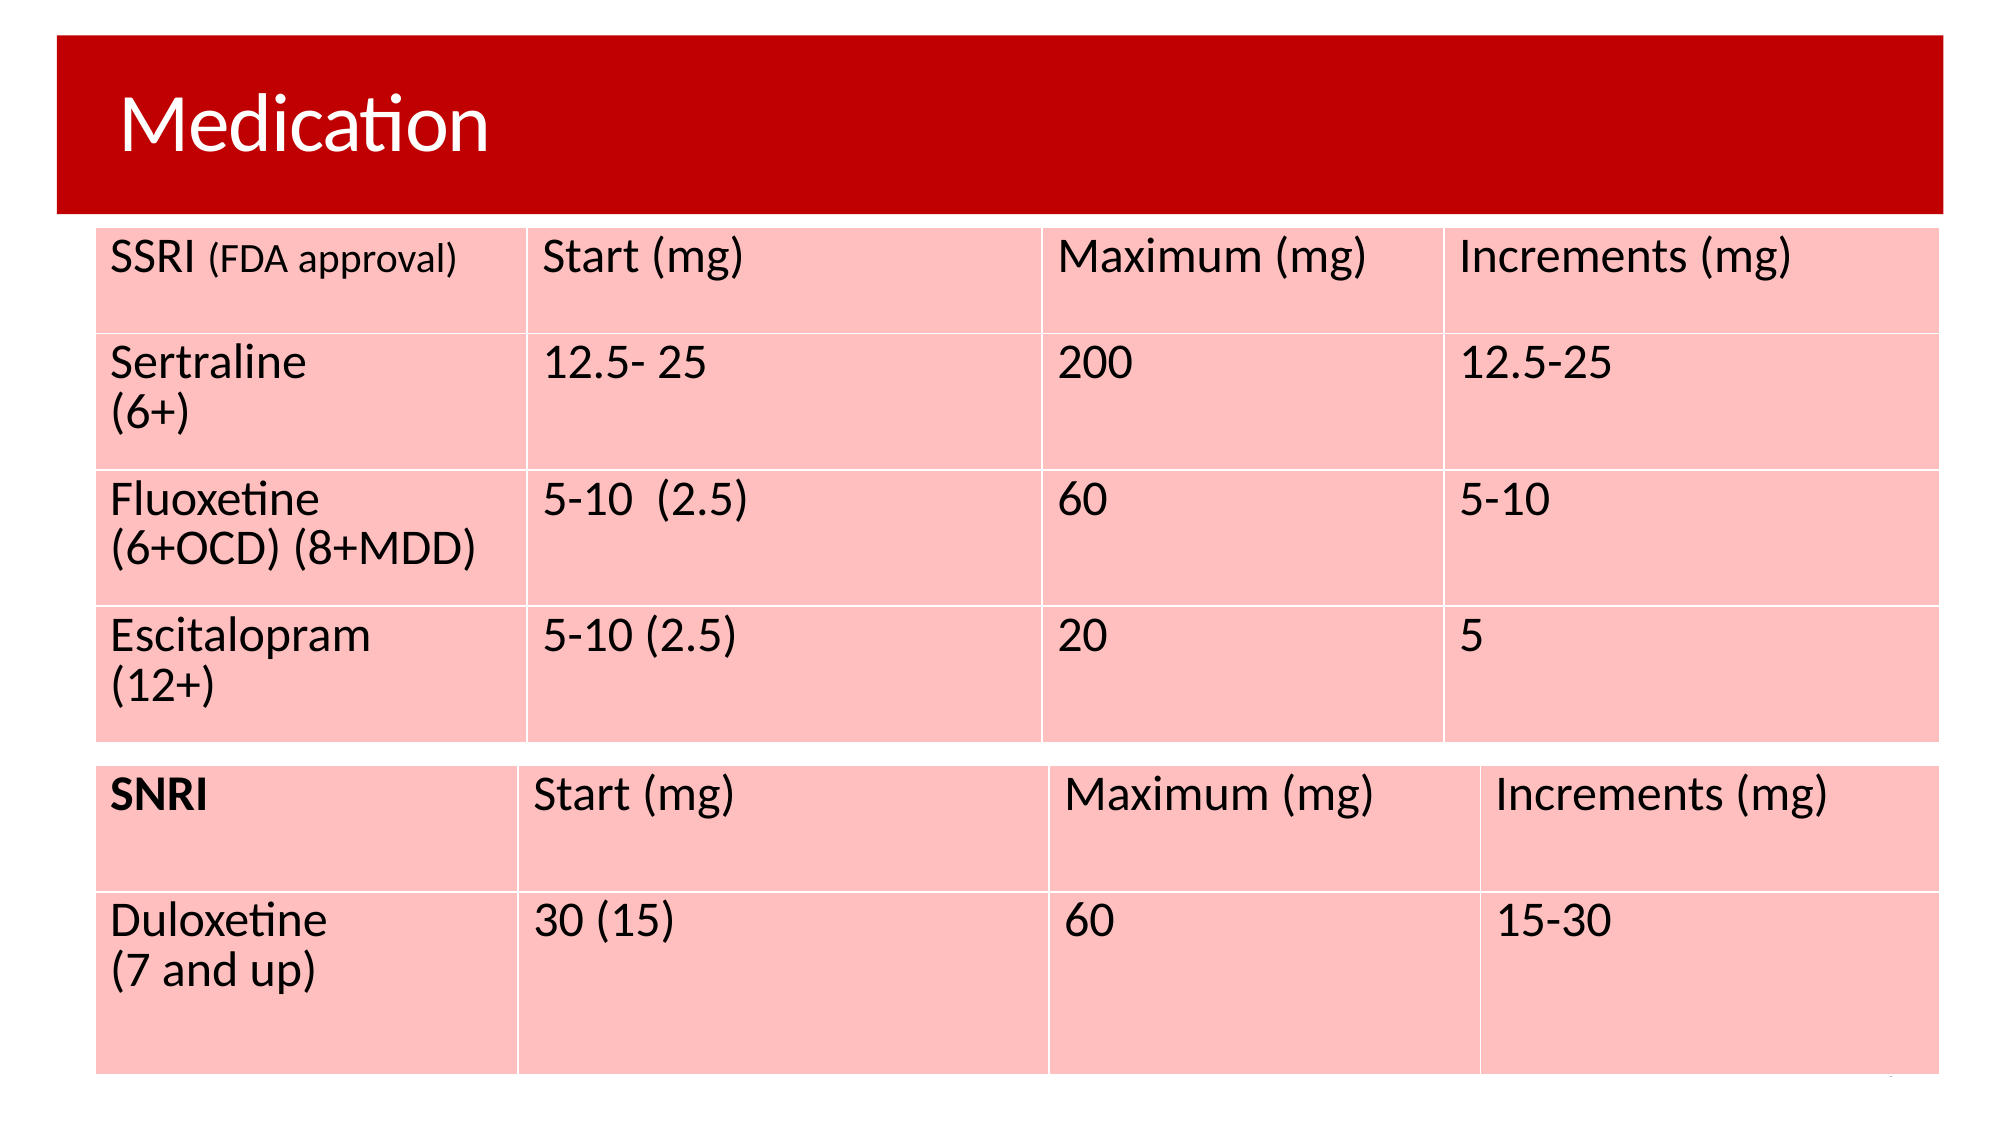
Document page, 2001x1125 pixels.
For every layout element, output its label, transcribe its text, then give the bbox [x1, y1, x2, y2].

table_header SNRI [96, 766, 517, 891]
table_header Increments (mg) [1445, 228, 1939, 333]
picture [1602, 921, 1964, 1103]
table_cell 12.5-25 [1445, 334, 1939, 469]
table_cell 12.5- 25 [528, 334, 1041, 469]
table_cell 200 [1043, 334, 1443, 469]
table_cell 5 [1445, 607, 1939, 742]
title Medication [103, 50, 1835, 200]
table_cell 5-10 (2.5) [528, 607, 1041, 742]
table_cell 5-10 (2.5) [528, 471, 1041, 605]
table_cell 15-30 [1481, 893, 1939, 1074]
table_cell Sertraline (6+) [96, 334, 526, 469]
table_cell 20 [1043, 607, 1443, 742]
table_header Start (mg) [519, 766, 1048, 891]
table_cell 30 (15) [519, 893, 1048, 1074]
table_cell Fluoxetine (6+OCD) (8+MDD) [96, 471, 526, 605]
table_cell Escitalopram (12+) [96, 607, 526, 742]
table_cell Duloxetine (7 and up) [96, 893, 517, 1074]
table_header Start (mg) [528, 228, 1041, 333]
table_cell 5-10 [1445, 471, 1939, 605]
table_header Increments (mg) [1481, 766, 1939, 891]
table_cell 60 [1050, 893, 1480, 1074]
table_header Maximum (mg) [1043, 228, 1443, 333]
table_header Maximum (mg) [1050, 766, 1480, 891]
table_cell 60 [1043, 471, 1443, 605]
table_header SSRI (FDA approval) [96, 228, 526, 333]
